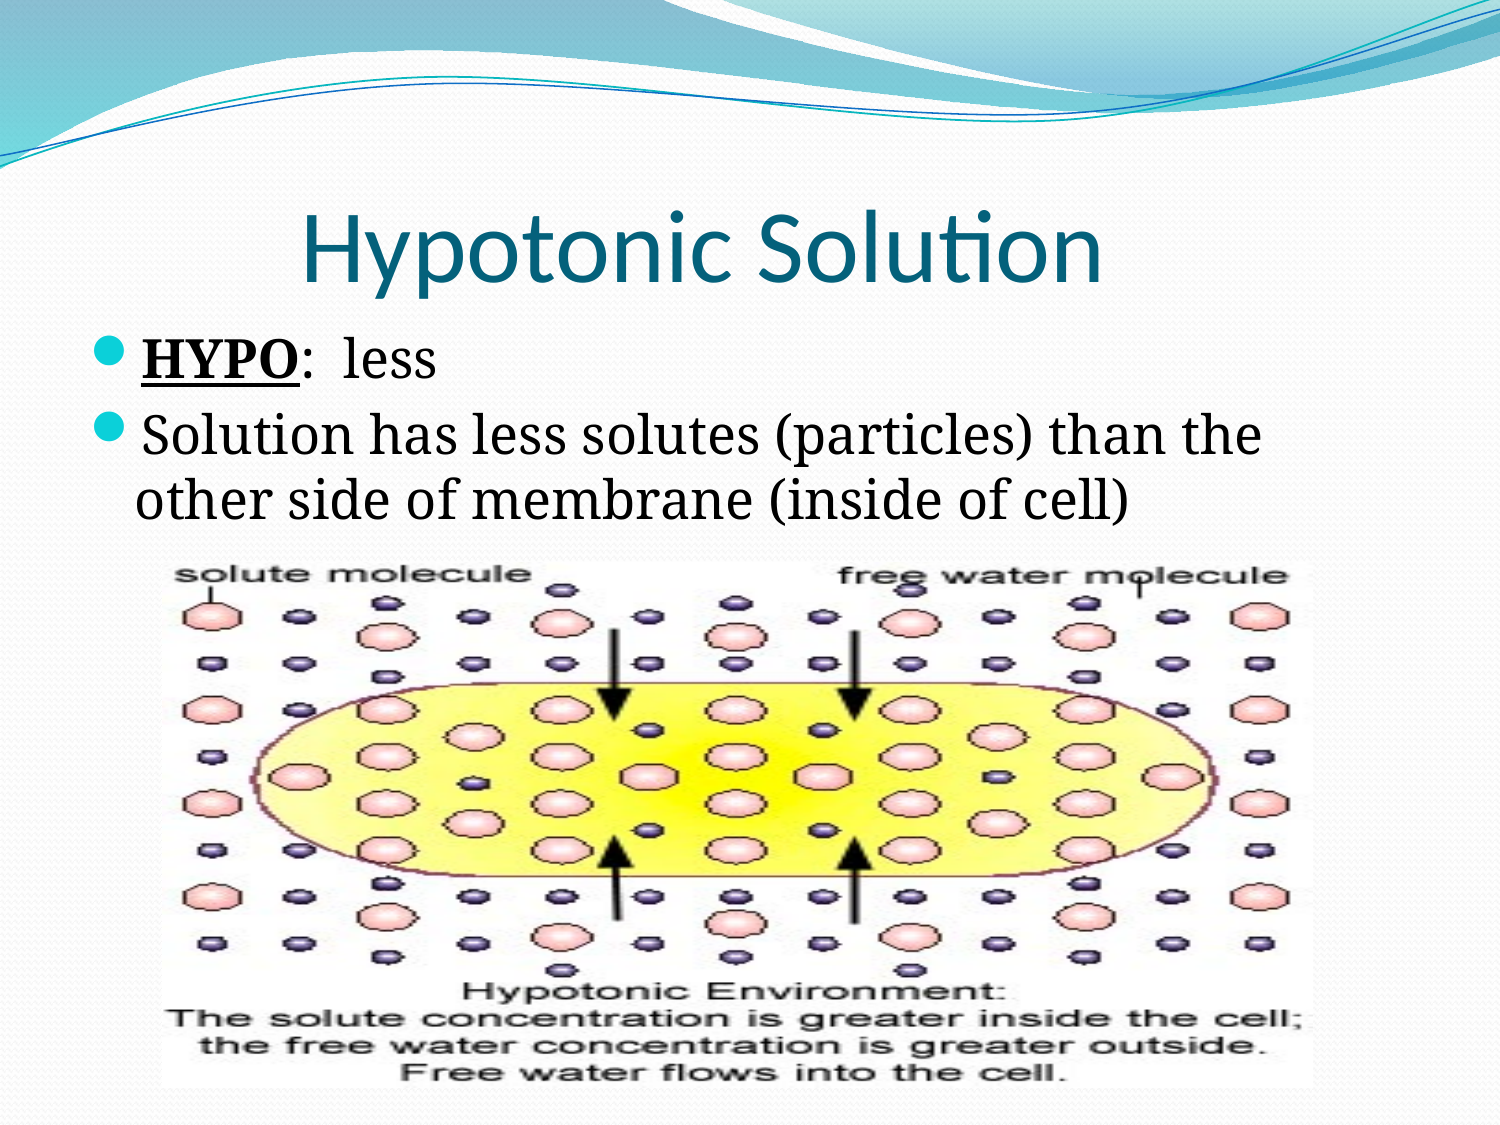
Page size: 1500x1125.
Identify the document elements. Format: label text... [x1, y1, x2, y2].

picture [162, 562, 1313, 1088]
title Hypotonic Solution [75, 115, 1425, 303]
list HYPO: less Solution has less solutes (particles) than the other side of membrane (inside of cell) [75, 317, 1425, 1038]
